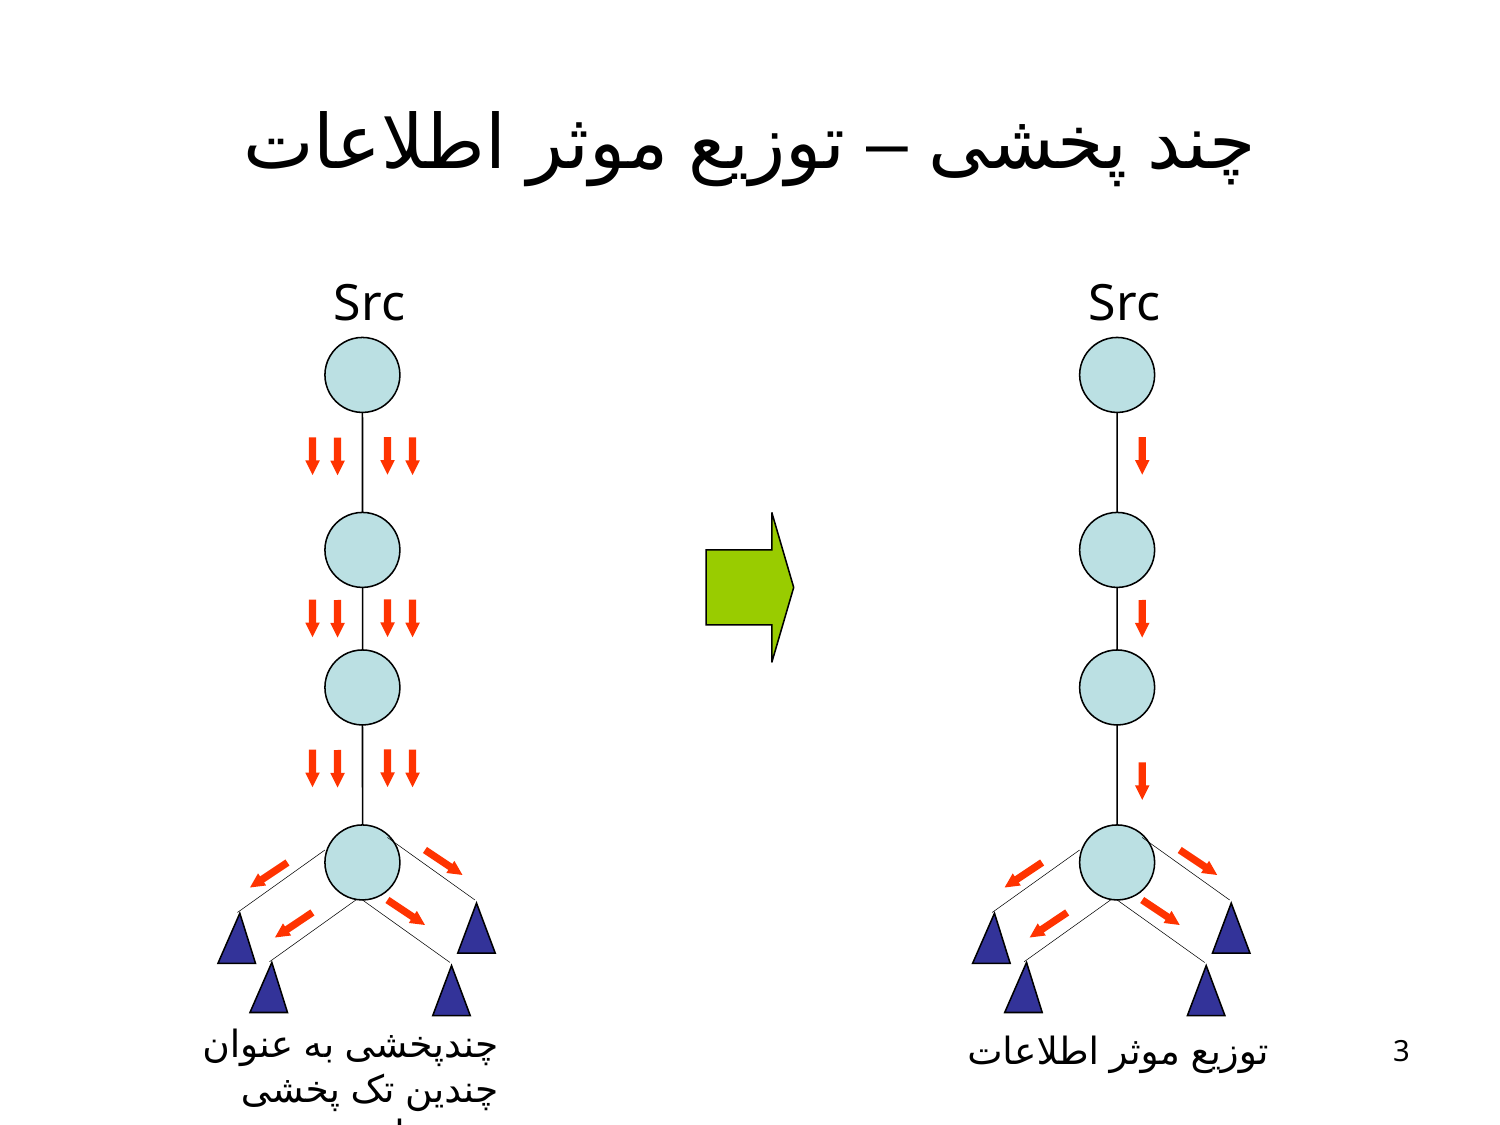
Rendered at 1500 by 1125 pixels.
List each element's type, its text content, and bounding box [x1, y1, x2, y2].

text_box [1004, 962, 1043, 1013]
text_box [408, 599, 417, 638]
text_box [383, 749, 392, 787]
text_box [1212, 903, 1250, 954]
text_box [1138, 437, 1147, 475]
text_box [308, 749, 317, 788]
text_box [1029, 912, 1068, 938]
text_box Src [319, 263, 421, 338]
text_box [324, 824, 400, 900]
text_box [1079, 649, 1155, 725]
slide_number 3 [1074, 1024, 1426, 1103]
text_box [1179, 849, 1218, 875]
text_box [324, 649, 400, 725]
text_box [383, 599, 392, 637]
text_box [387, 899, 425, 925]
title چند پخشی – توزیع موثر اطلاعات [74, 44, 1426, 233]
text_box [972, 913, 1011, 964]
text_box [324, 512, 400, 588]
text_box [1138, 599, 1147, 638]
text_box [274, 912, 313, 938]
text_box [457, 903, 496, 954]
text_box [1142, 899, 1180, 925]
text_box [249, 862, 288, 888]
text_box [333, 599, 342, 638]
text_box [217, 913, 256, 964]
text_box [1079, 512, 1155, 588]
text_box [324, 338, 400, 413]
text_box [383, 437, 392, 475]
text_box Src [1073, 263, 1175, 338]
text_box [308, 599, 317, 638]
text_box توزیع موثر اطلاعات [952, 1019, 1284, 1080]
text_box [1004, 862, 1043, 888]
text_box [706, 512, 794, 663]
text_box [1079, 338, 1155, 413]
text_box [1138, 762, 1147, 800]
text_box [333, 749, 342, 788]
text_box [408, 437, 417, 475]
text_box [434, 965, 469, 1012]
text_box [424, 849, 463, 875]
text_box [250, 962, 288, 1012]
text_box [1187, 965, 1225, 1016]
text_box [308, 437, 317, 475]
text_box چندپخشی به عنوان چندین تک پخشی همزمان [176, 1012, 514, 1125]
text_box [1079, 824, 1155, 900]
text_box [333, 437, 342, 476]
text_box [408, 749, 417, 788]
